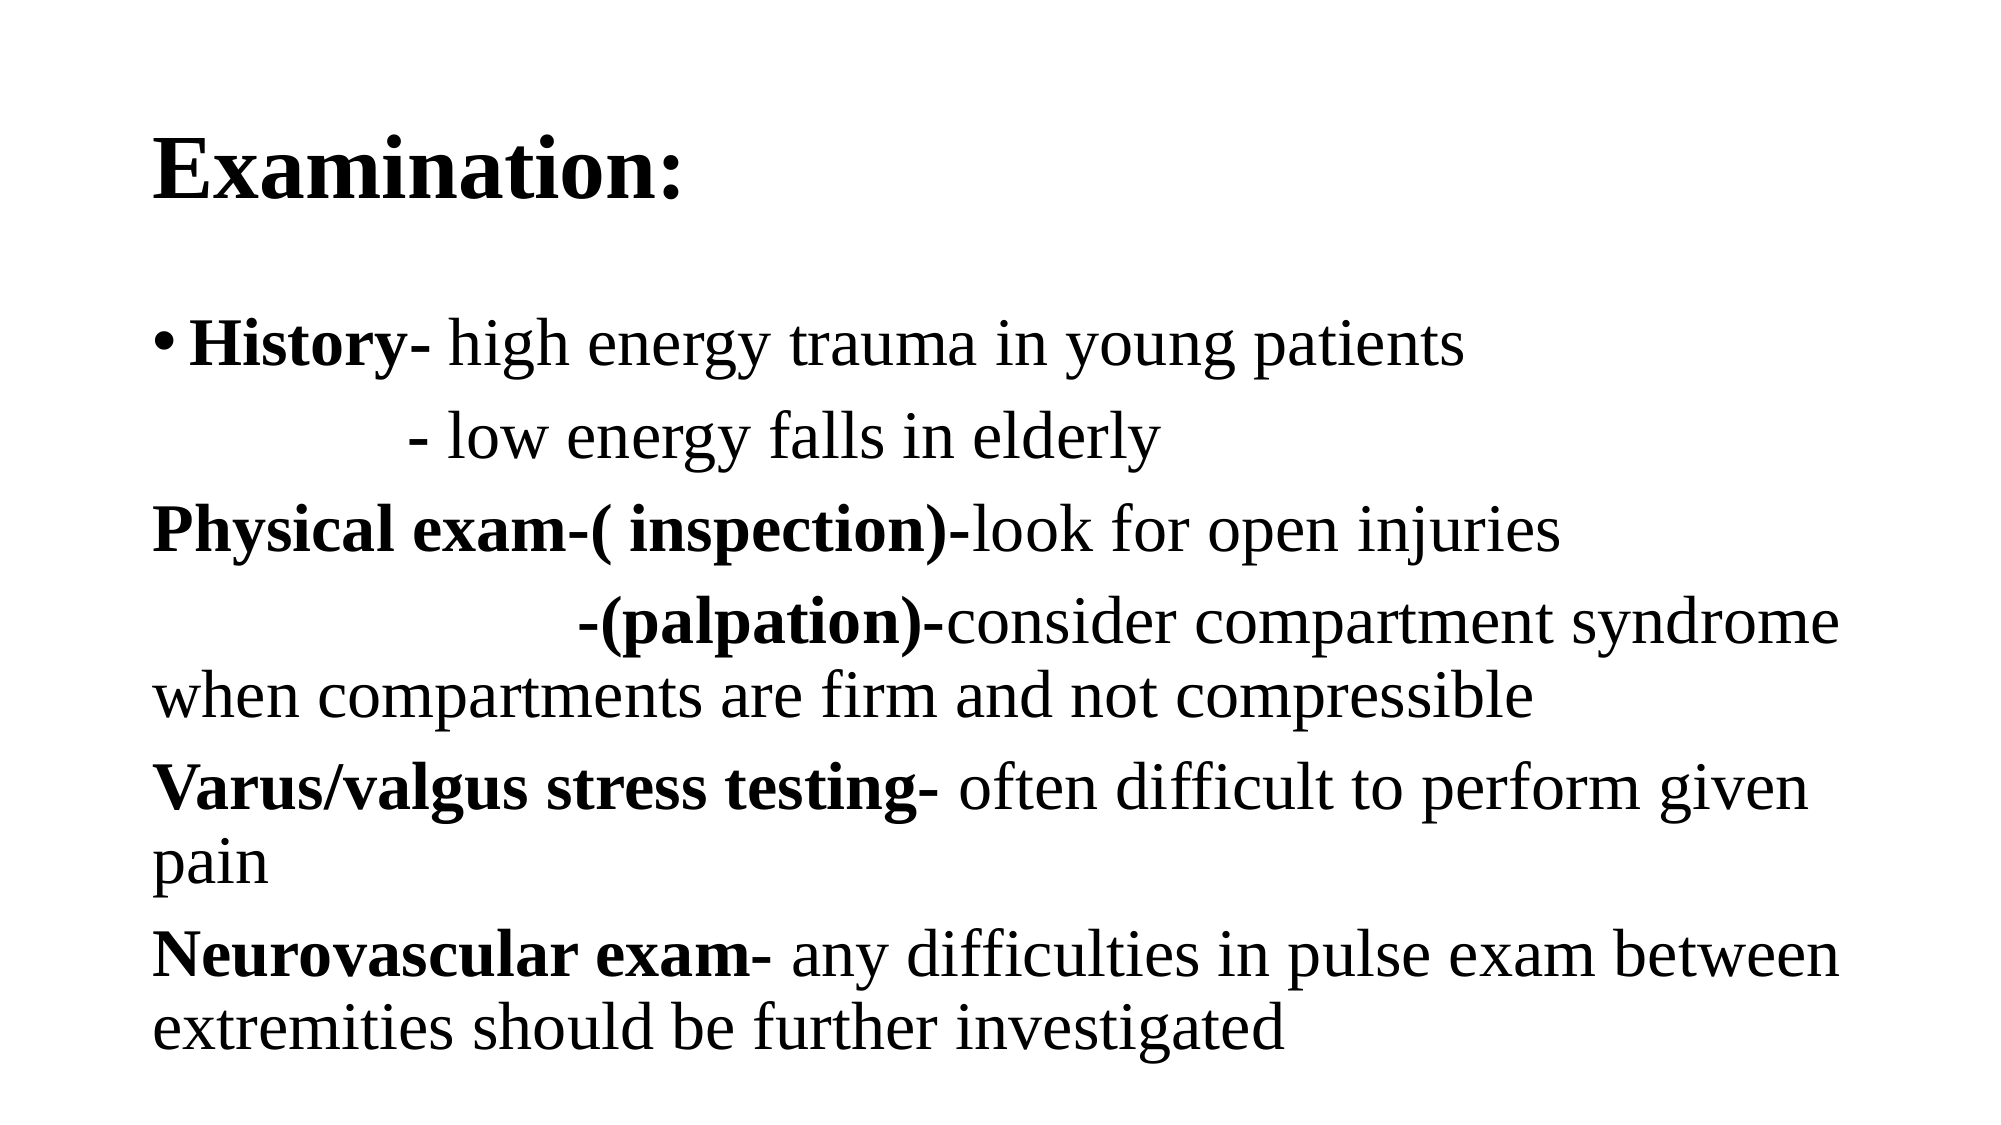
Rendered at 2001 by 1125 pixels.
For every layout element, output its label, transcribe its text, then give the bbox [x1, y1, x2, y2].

list History- high energy trauma in young patients - low energy falls in elderly Physical exam-( inspection)-look for open injuries -(palpation)-consider compartment syndrome when compartments are firm and not compressible Varus/valgus stress testing- often difficult to perform given pain Neurovascular exam- any difficulties in pulse exam between extremities should be further investigated [137, 299, 1863, 1125]
title Examination: [137, 59, 1863, 278]
